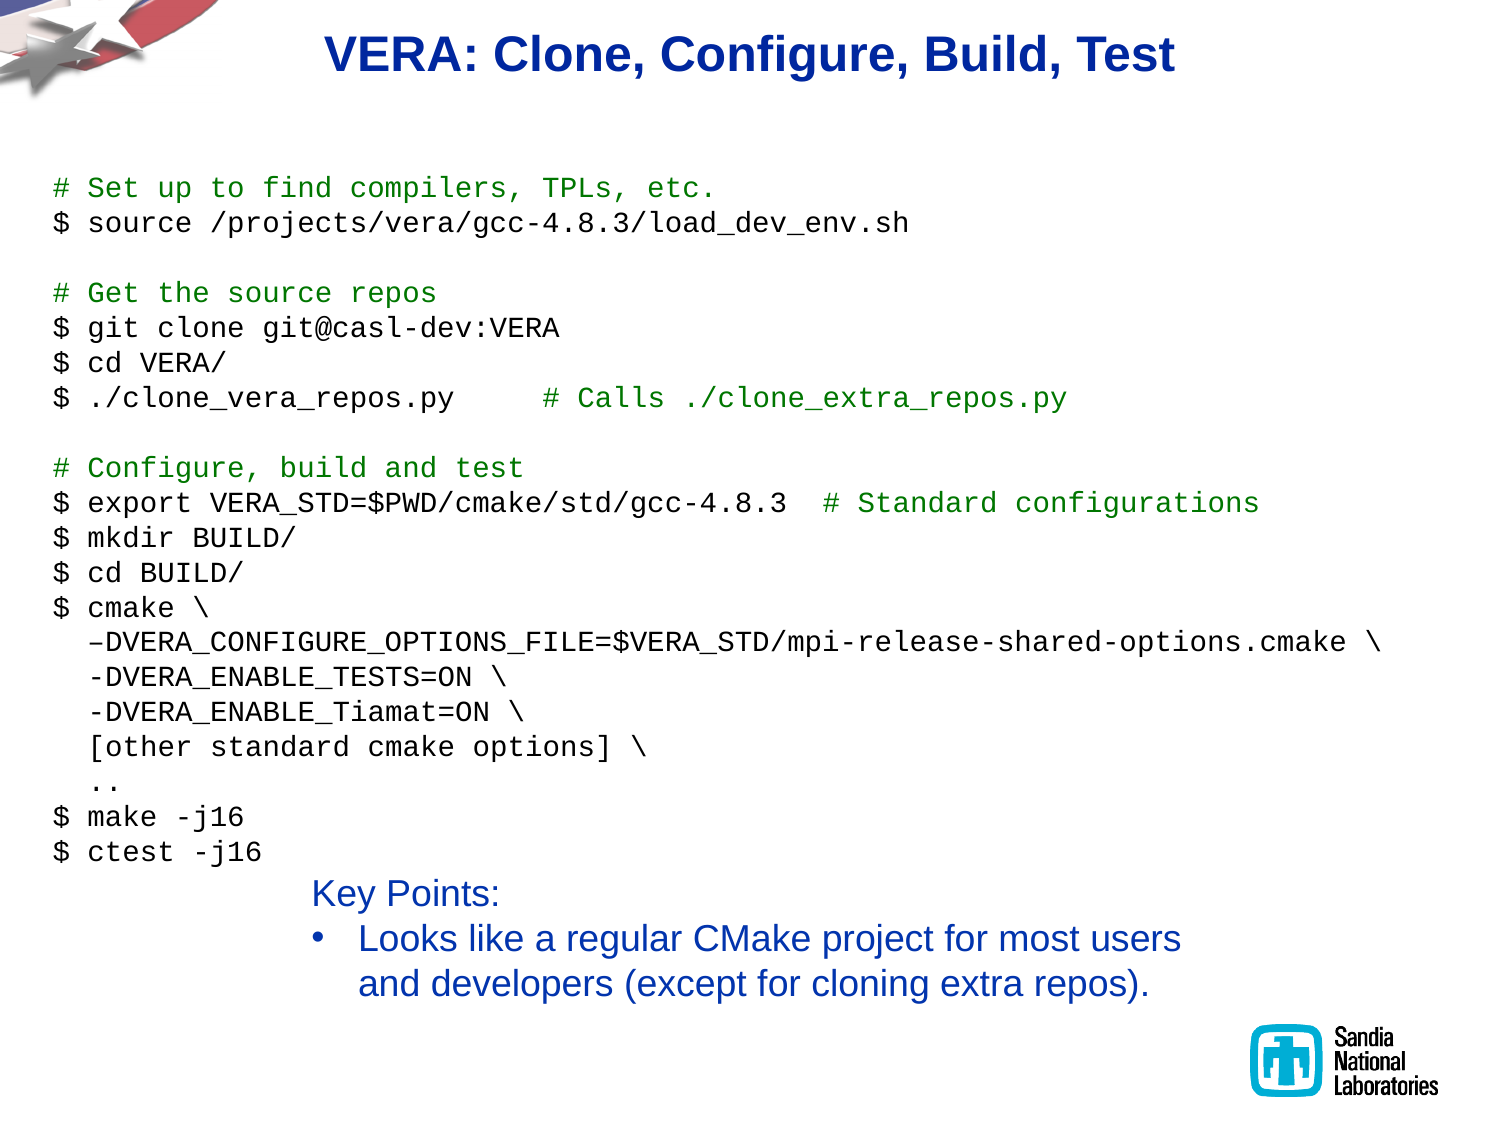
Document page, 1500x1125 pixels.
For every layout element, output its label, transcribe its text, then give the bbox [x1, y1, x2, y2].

picture [1250, 1024, 1265, 1038]
picture [1308, 1024, 1438, 1097]
picture [1250, 1083, 1260, 1097]
picture [1259, 1033, 1314, 1089]
title VERA: Clone, Configure, Build, Test [0, 20, 1500, 84]
text_box Key Points: Looks like a regular CMake project for most users and developers (except for cloning extra repos). [296, 861, 1217, 1012]
text_box # Set up to find compilers, TPLs, etc. $ source /projects/vera/gcc-4.8.3/load_dev_env.sh # Get the source repos $ git clone git@casl-dev:VERA $ cd VERA/ $ ./clone_vera_repos.py # Calls ./clone_extra_repos.py # Configure, build and test $ export VERA_STD=$PWD/cmake/std/gcc-4.8.3 # Standard configurations $ mkdir BUILD/ $ cd BUILD/ $ cmake \ –DVERA_CONFIGURE_OPTIONS_FILE=$VERA_STD/mpi-release-shared-options.cmake \ -DVERA_ENABLE_TESTS=ON \ -DVERA_ENABLE_Tiamat=ON \ [other standard cmake options] \ .. $ make -j16 $ ctest -j16 [37, 125, 1450, 875]
